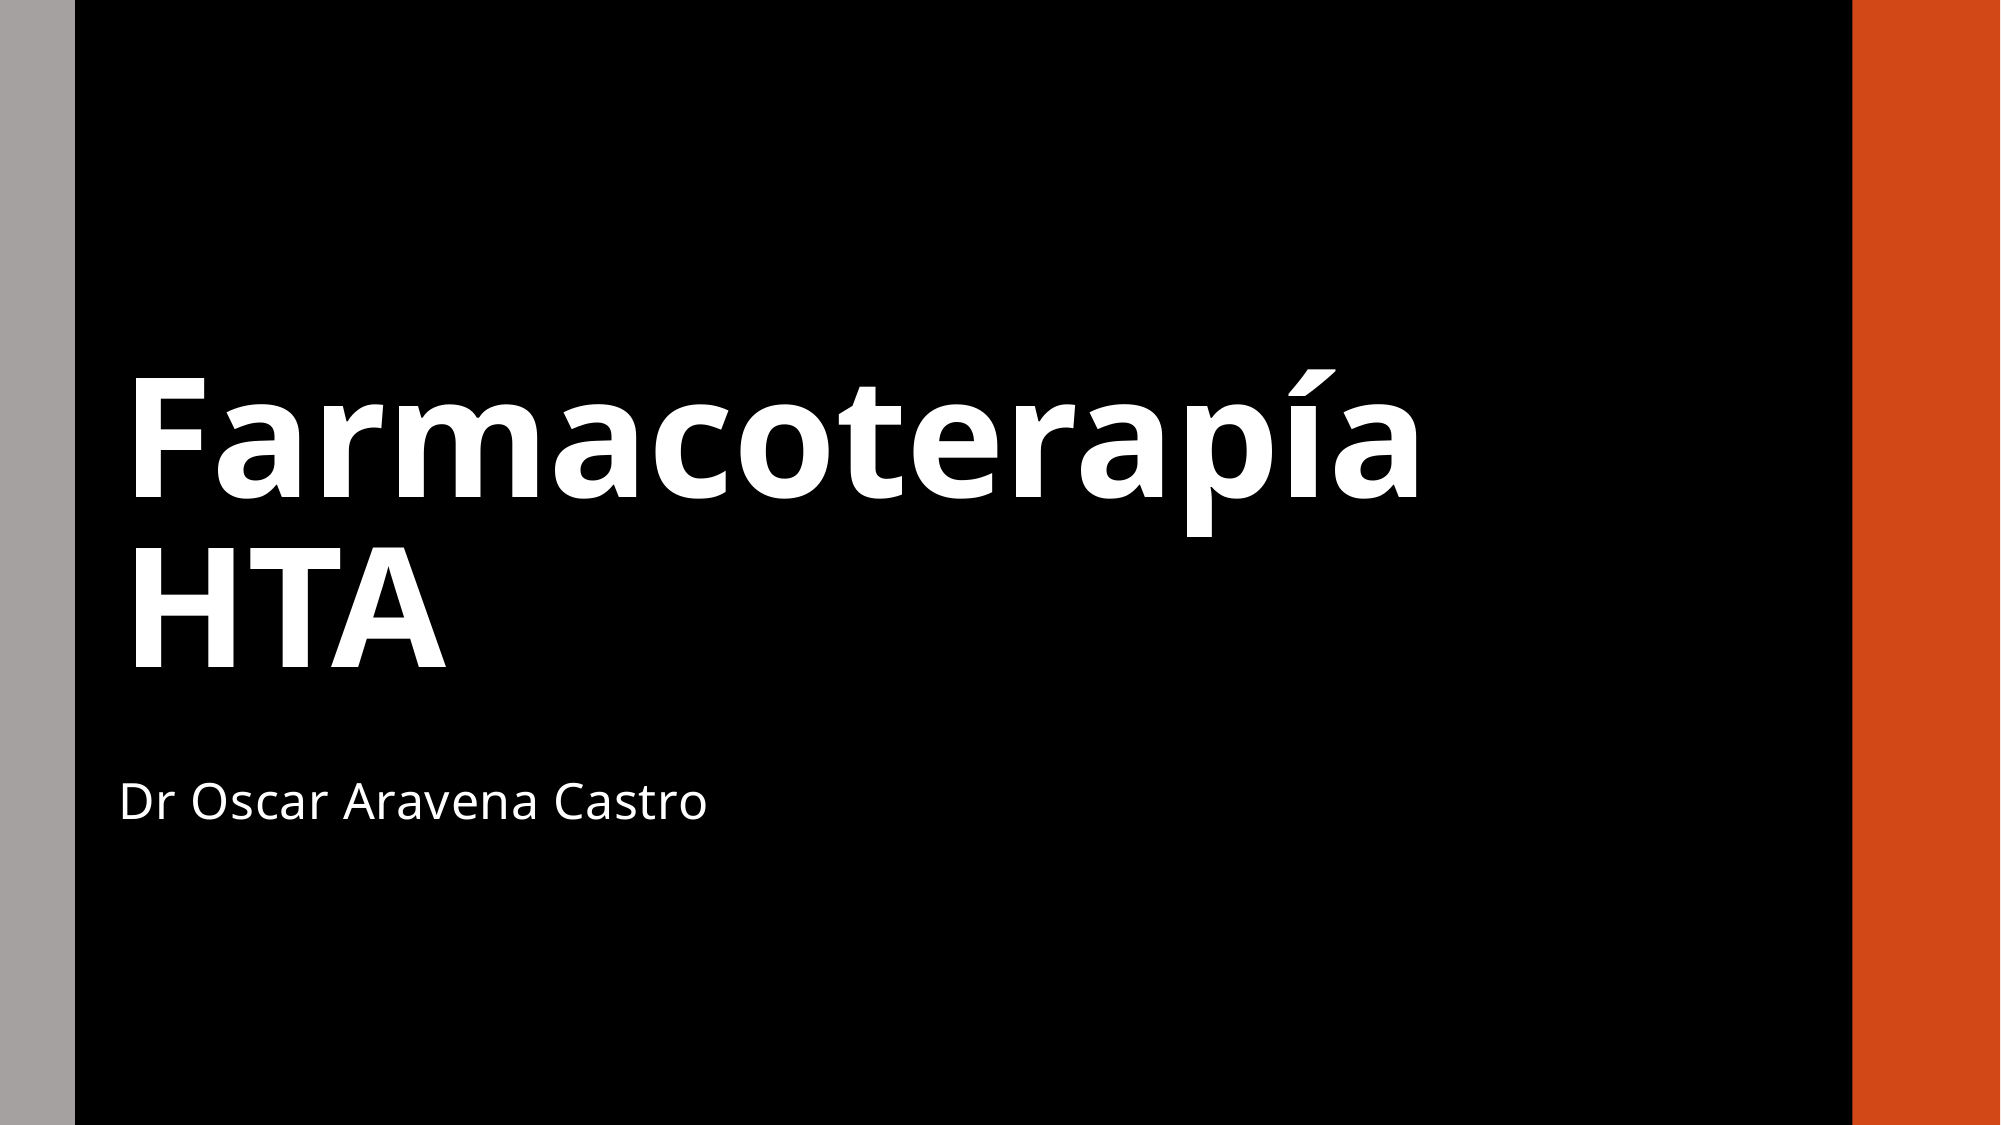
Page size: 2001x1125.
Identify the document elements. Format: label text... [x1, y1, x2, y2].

title Farmacoterapía HTA [106, 104, 1657, 710]
subtitle Dr Oscar Aravena Castro [103, 766, 1133, 935]
